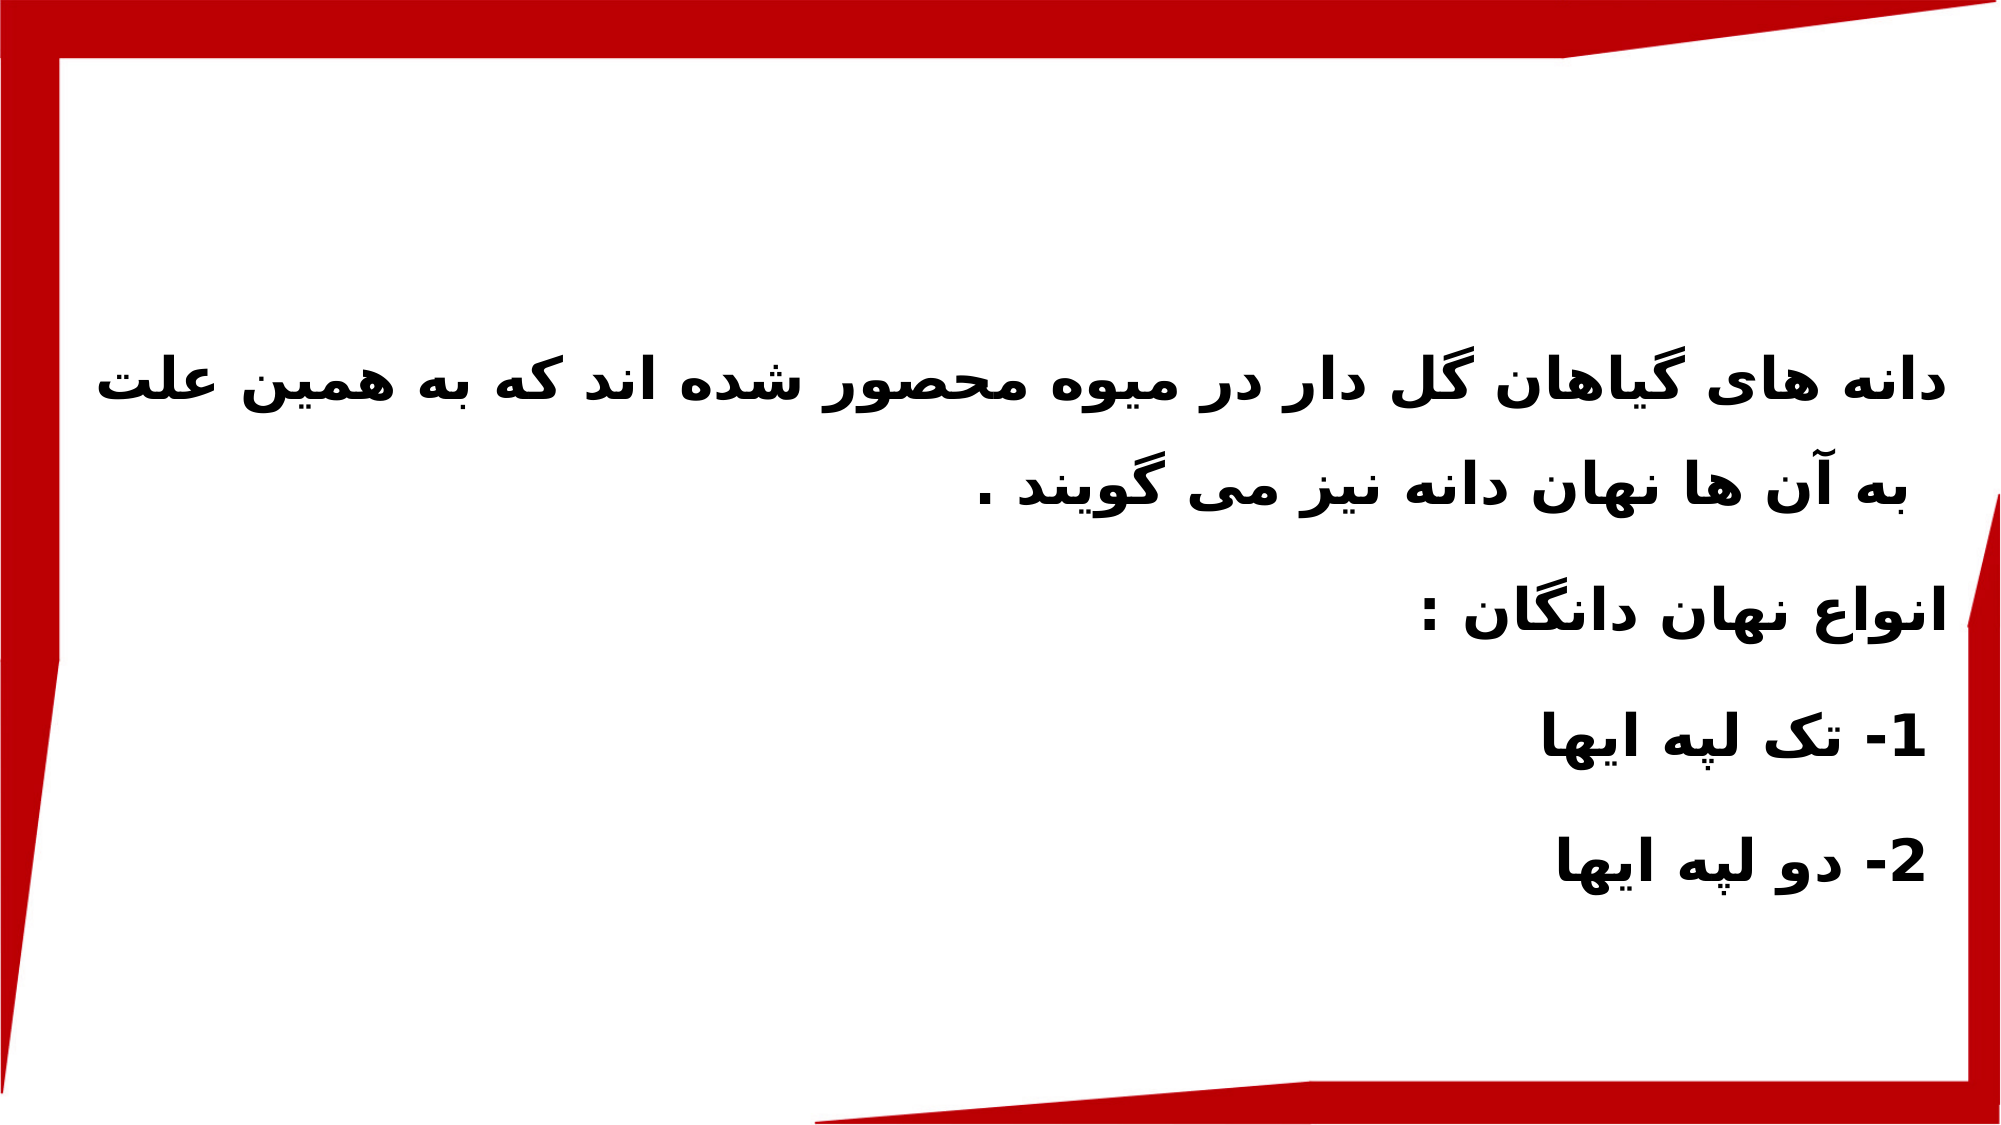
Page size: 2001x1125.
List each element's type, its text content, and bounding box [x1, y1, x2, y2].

picture [0, 0, 2001, 1125]
list دانه های گیاهان گل دار در میوه محصور شده اند که به همین علت به آن ها نهان دانه نیز می گویند . انواع نهان دانگان : 1- تک لپه ایها 2- دو لپه ایها [52, 299, 1965, 1014]
